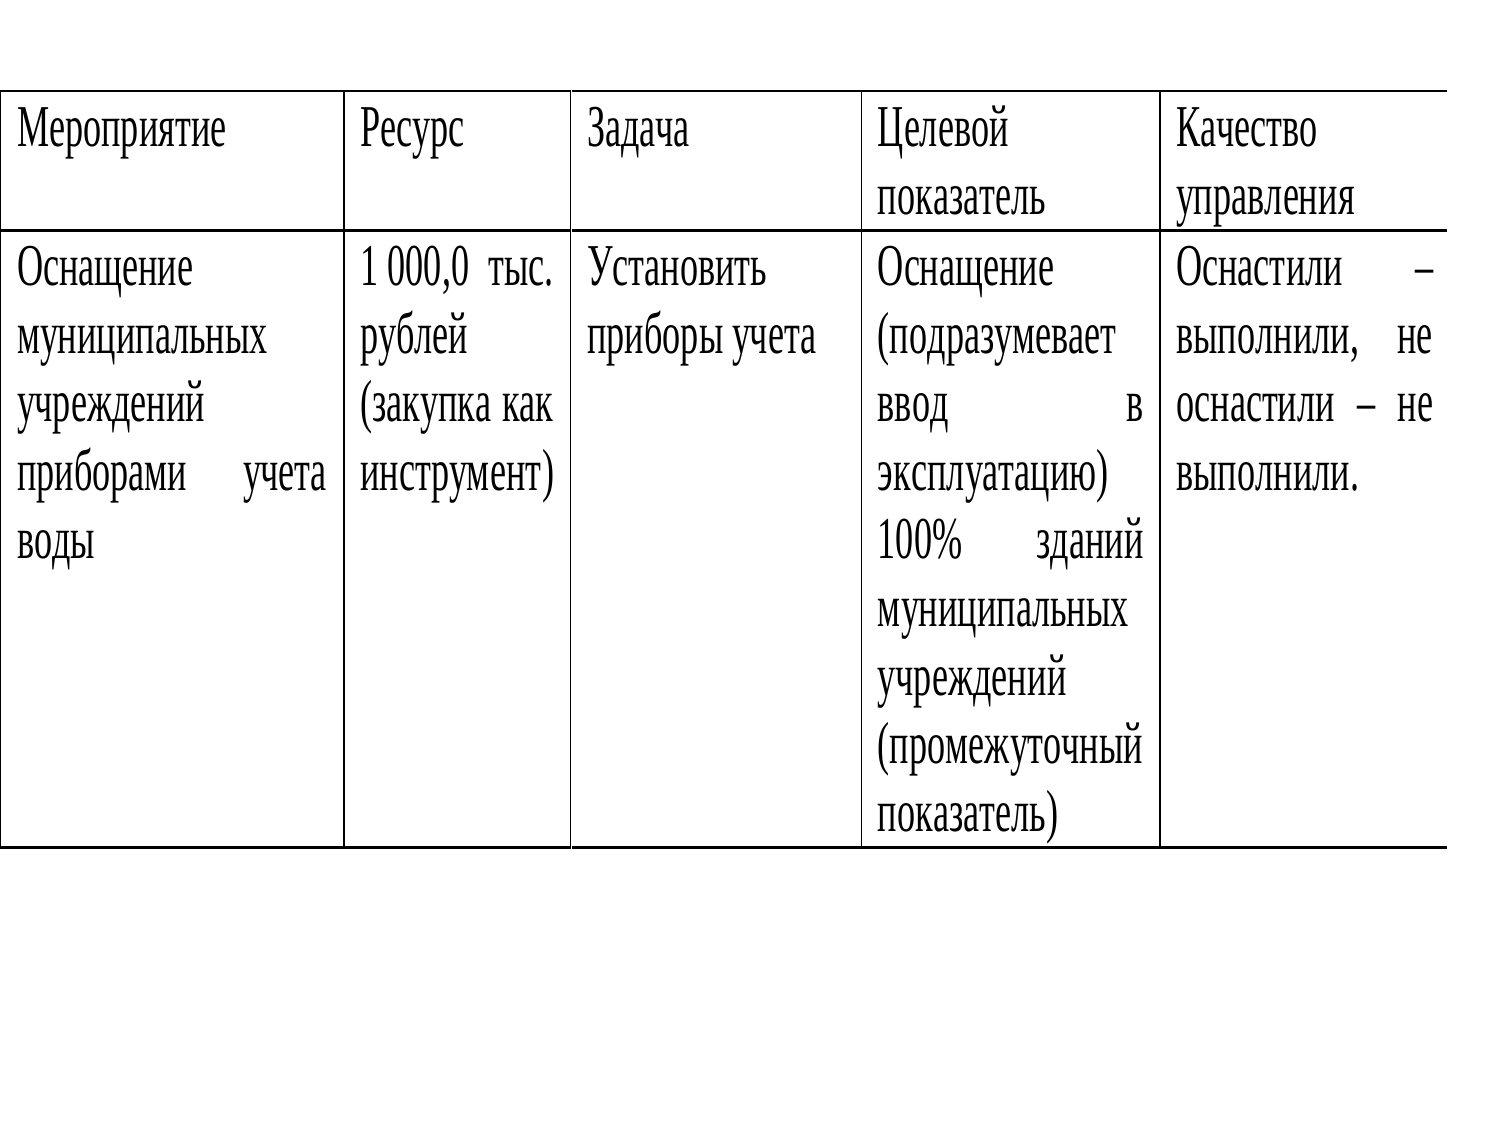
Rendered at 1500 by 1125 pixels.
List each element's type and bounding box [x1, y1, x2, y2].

picture [0, 89, 1448, 977]
